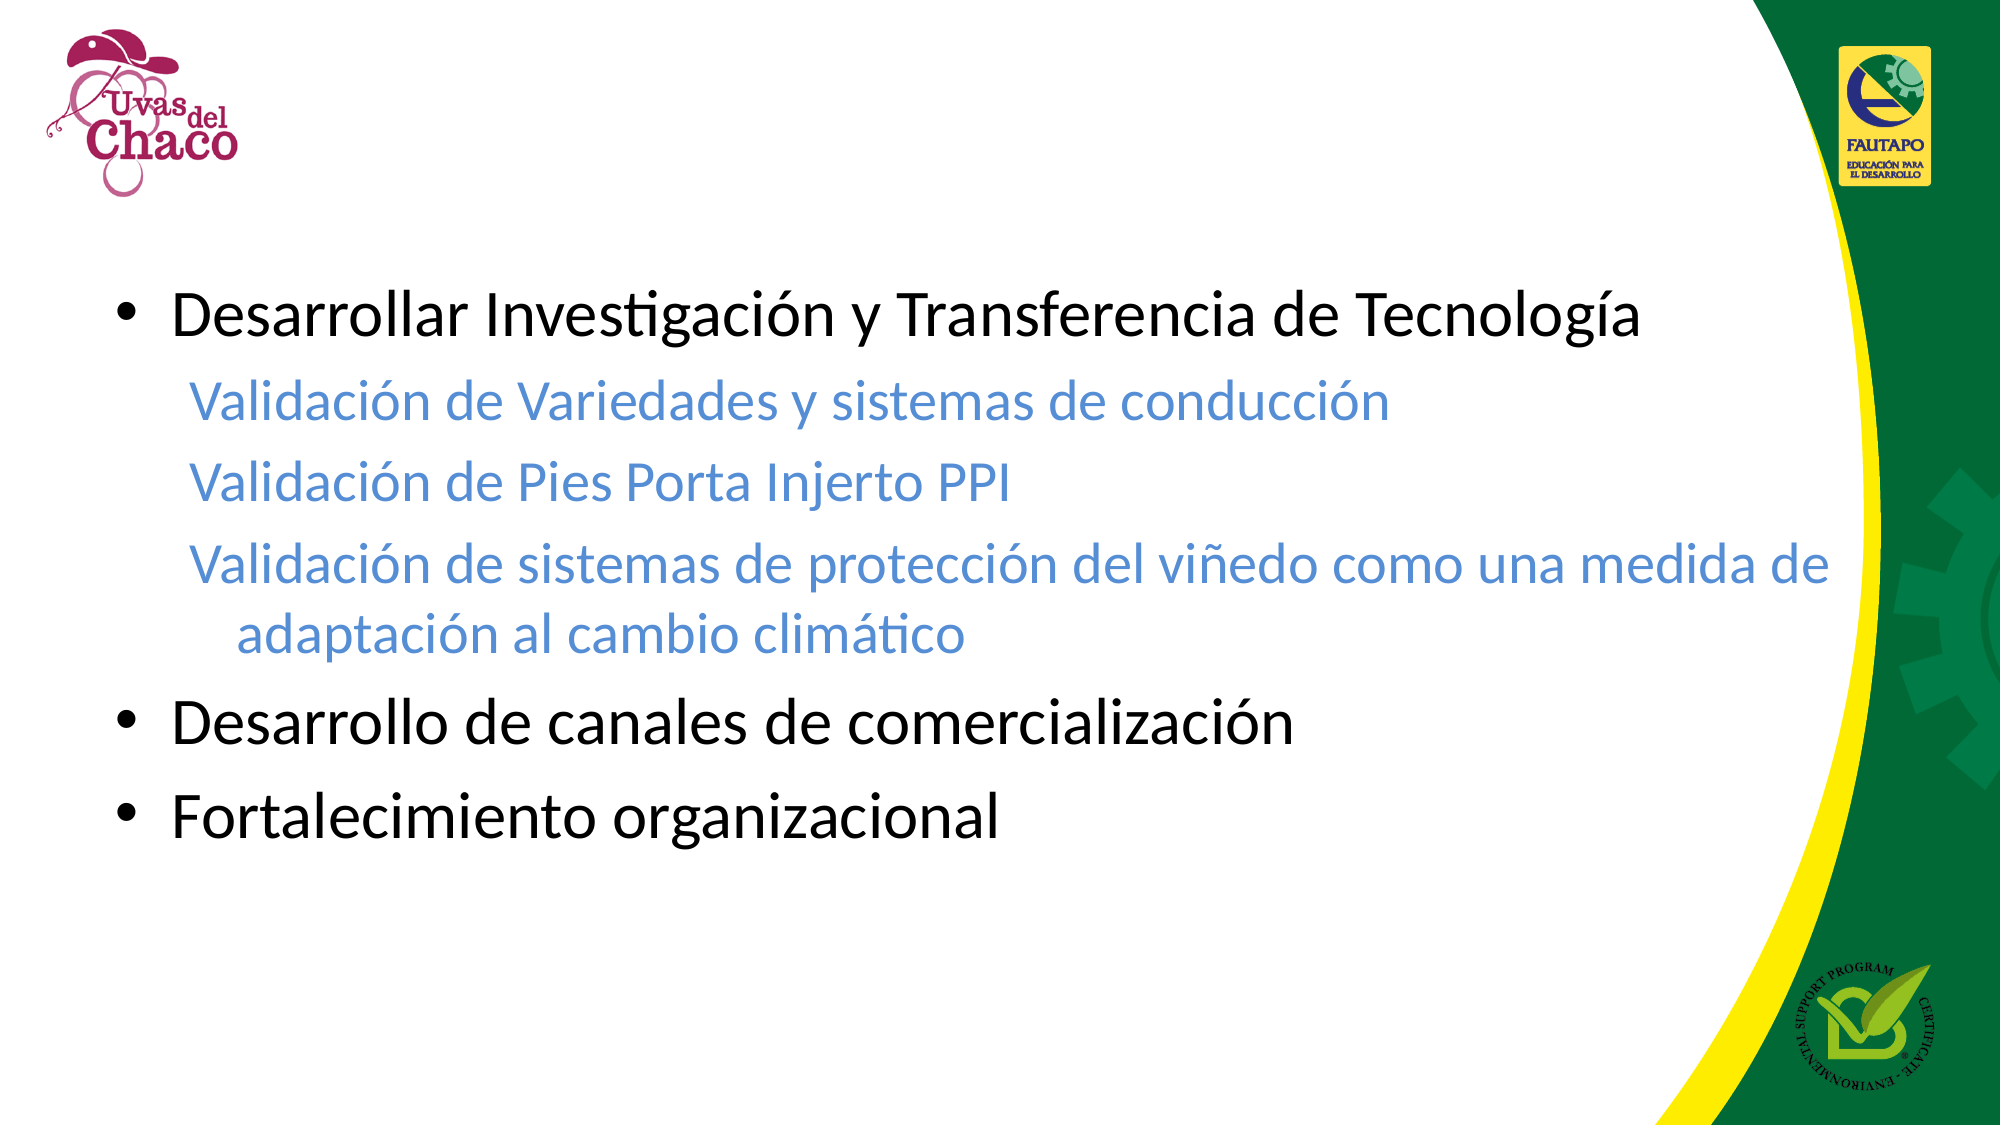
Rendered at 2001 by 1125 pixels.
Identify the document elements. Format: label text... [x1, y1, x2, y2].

list Desarrollar Investigación y Transferencia de Tecnología Validación de Variedades y sistemas de conducción Validación de Pies Porta Injerto PPI Validación de sistemas de protección del viñedo como una medida de adaptación al cambio climático Desarrollo de canales de comercialización Fortalecimiento organizacional [99, 262, 1900, 1005]
picture [0, 0, 2000, 1125]
